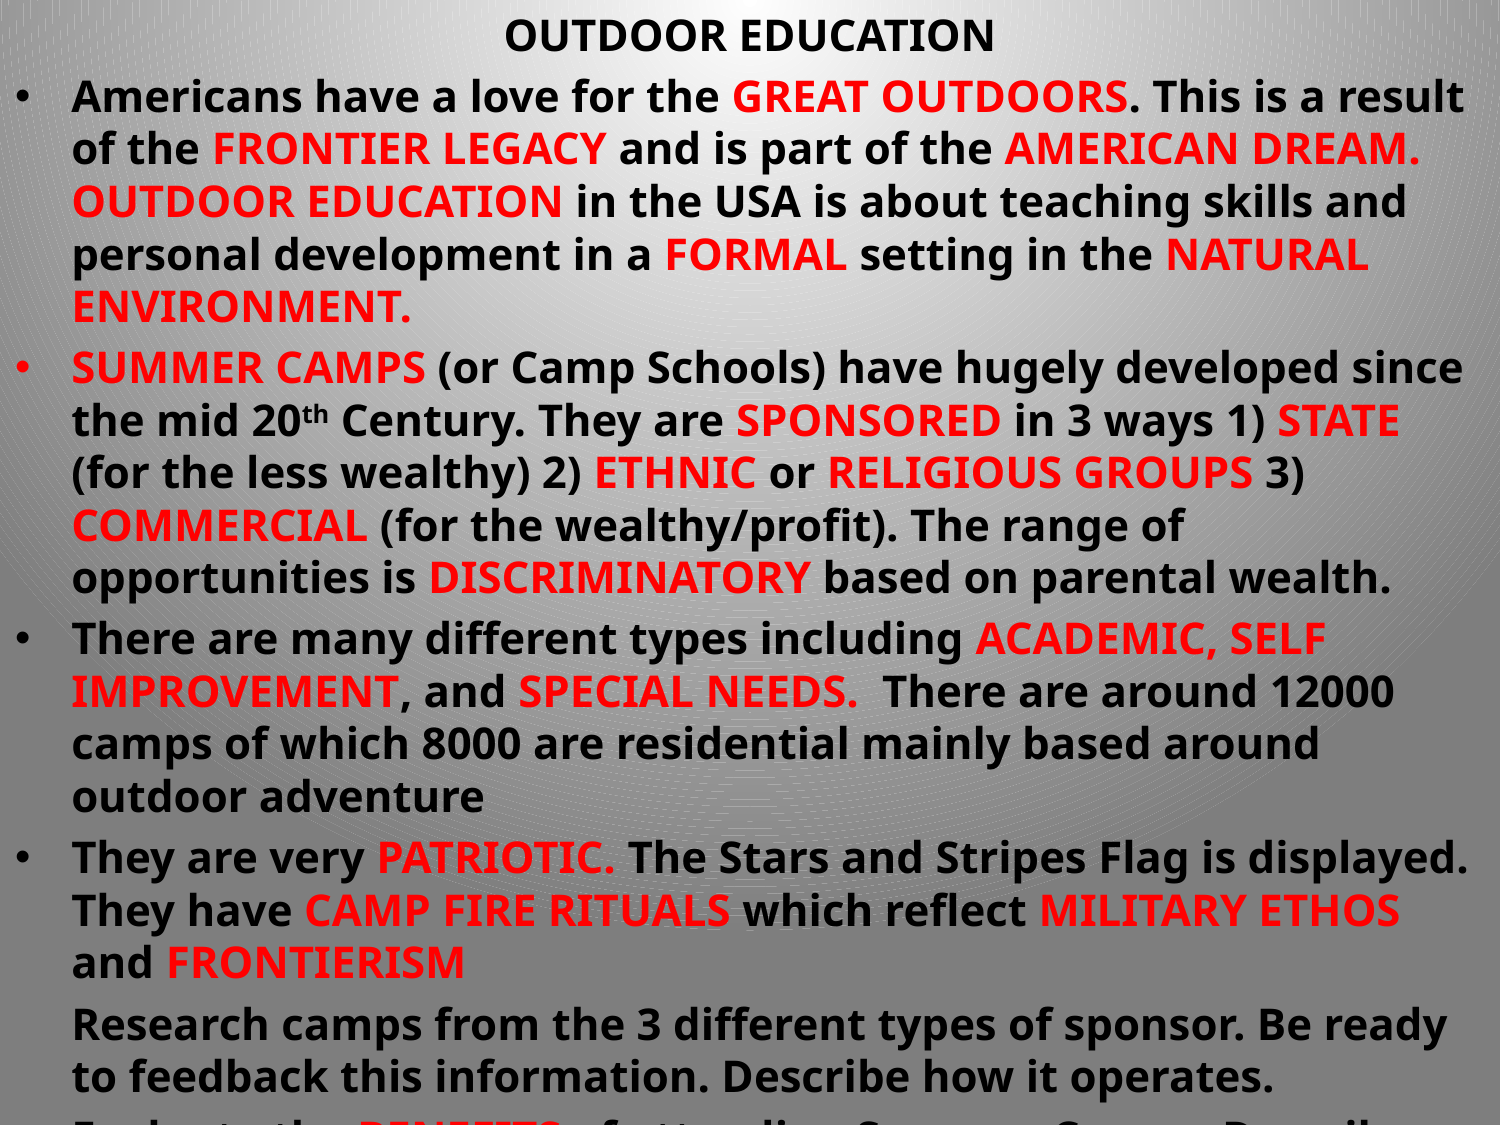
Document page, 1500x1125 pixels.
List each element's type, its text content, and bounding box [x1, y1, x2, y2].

list OUTDOOR EDUCATION Americans have a love for the GREAT OUTDOORS. This is a result of the FRONTIER LEGACY and is part of the AMERICAN DREAM. OUTDOOR EDUCATION in the USA is about teaching skills and personal development in a FORMAL setting in the NATURAL ENVIRONMENT. SUMMER CAMPS (or Camp Schools) have hugely developed since the mid 20th Century. They are SPONSORED in 3 ways 1) STATE (for the less wealthy) 2) ETHNIC or RELIGIOUS GROUPS 3) COMMERCIAL (for the wealthy/profit). The range of opportunities is DISCRIMINATORY based on parental wealth. There are many different types including ACADEMIC, SELF IMPROVEMENT, and SPECIAL NEEDS. There are around 12000 camps of which 8000 are residential mainly based around outdoor adventure They are very PATRIOTIC. The Stars and Stripes Flag is displayed. They have CAMP FIRE RITUALS which reflect MILITARY ETHOS and FRONTIERISM Research camps from the 3 different types of sponsor. Be ready to feedback this information. Describe how it operates. Evaluate the BENEFITS of attending Summer Camps. Describe the Benefits as: Physical, Psychological, Esteem, Self Realisation, Health, Active Lifestyles, Challenge, Knowledge, Cultural Experiences, Skills, Independence. Link these to the camp you have researched [0, 0, 1500, 1125]
